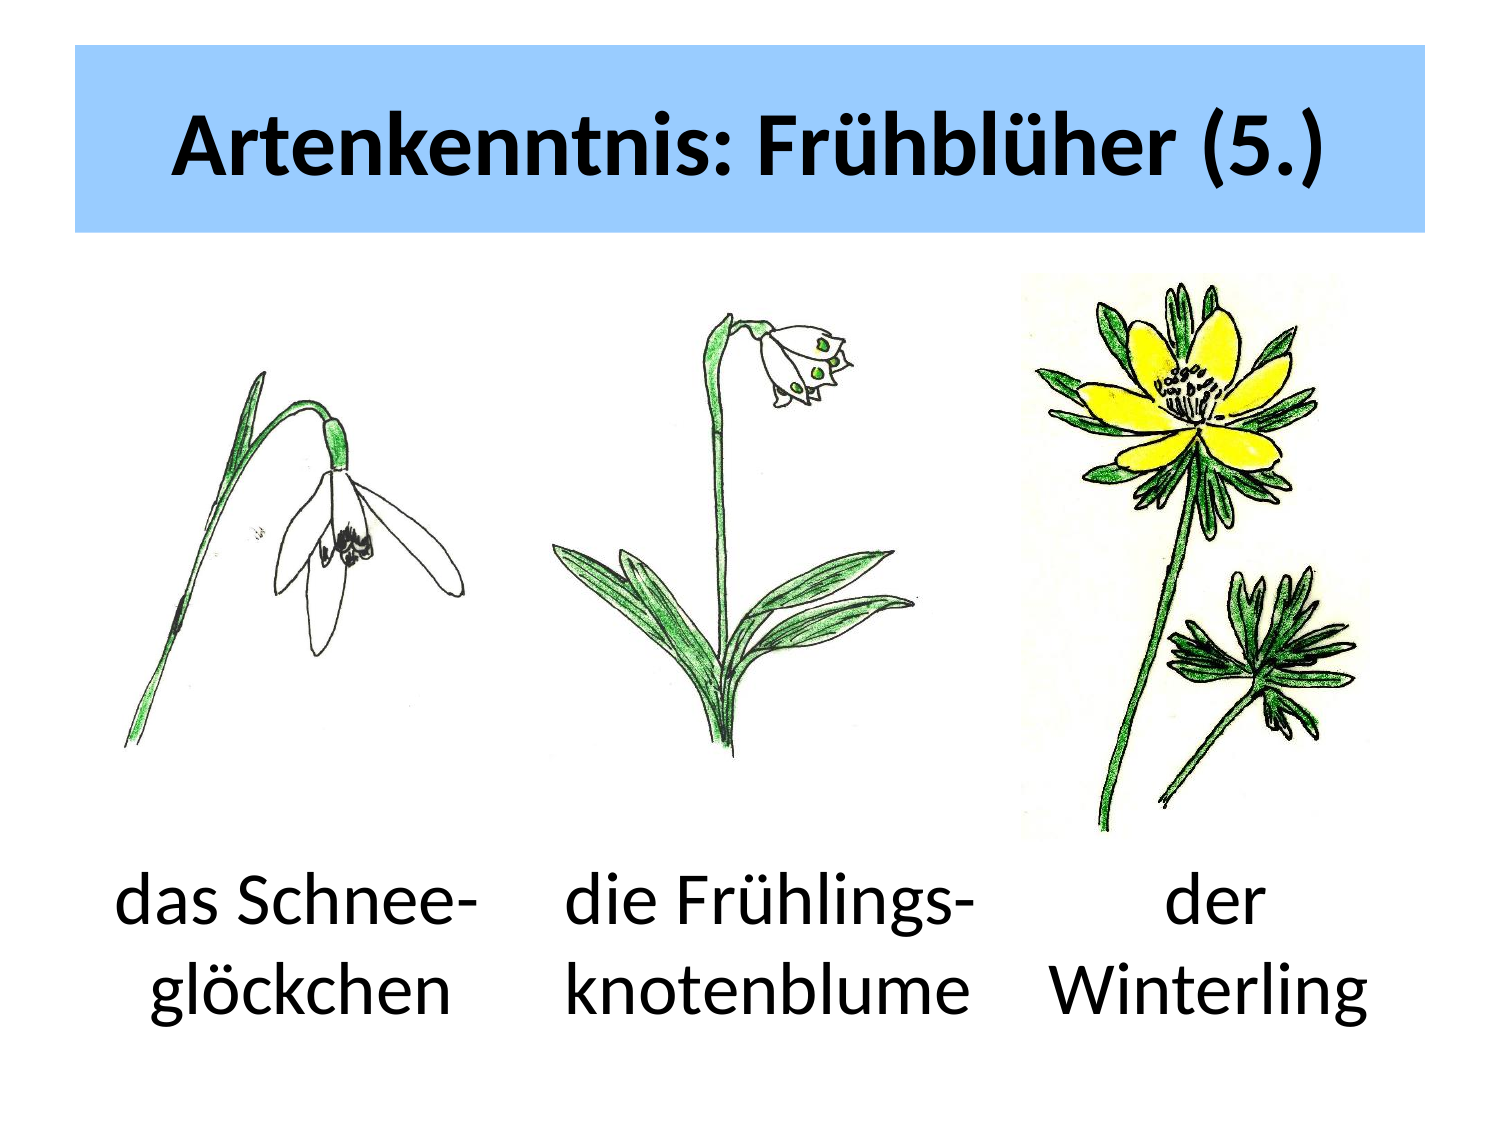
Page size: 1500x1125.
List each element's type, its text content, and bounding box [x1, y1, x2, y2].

title Artenkenntnis: Frühblüher (5.) [75, 45, 1425, 233]
picture [1021, 273, 1371, 843]
picture [548, 292, 934, 767]
picture [100, 361, 473, 755]
text_box das Schnee- die Frühlings- der glöckchen knotenblume Winterling [100, 842, 1436, 1037]
